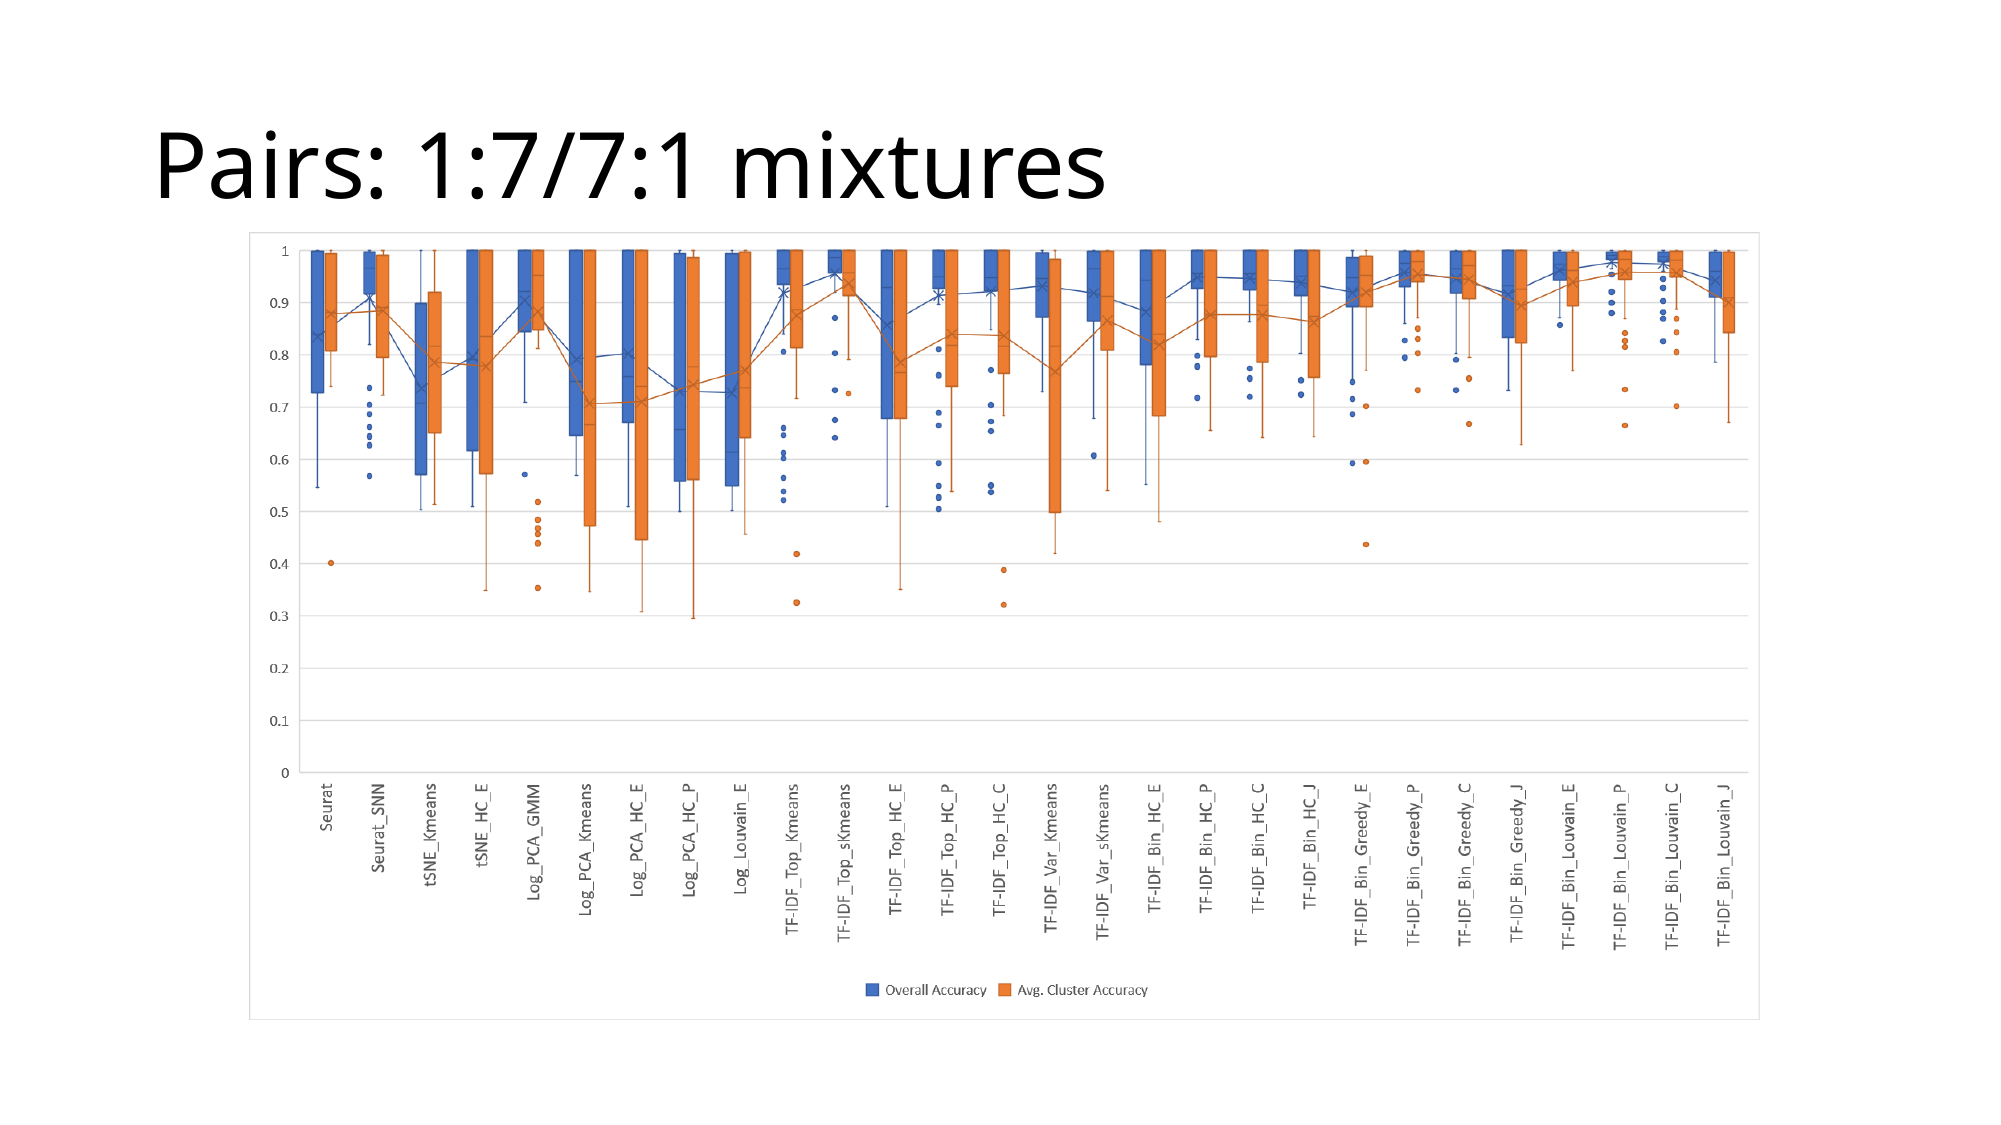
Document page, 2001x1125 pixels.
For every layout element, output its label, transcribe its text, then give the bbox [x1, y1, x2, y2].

picture [249, 232, 1760, 1021]
title Pairs: 1:7/7:1 mixtures [137, 59, 1863, 278]
